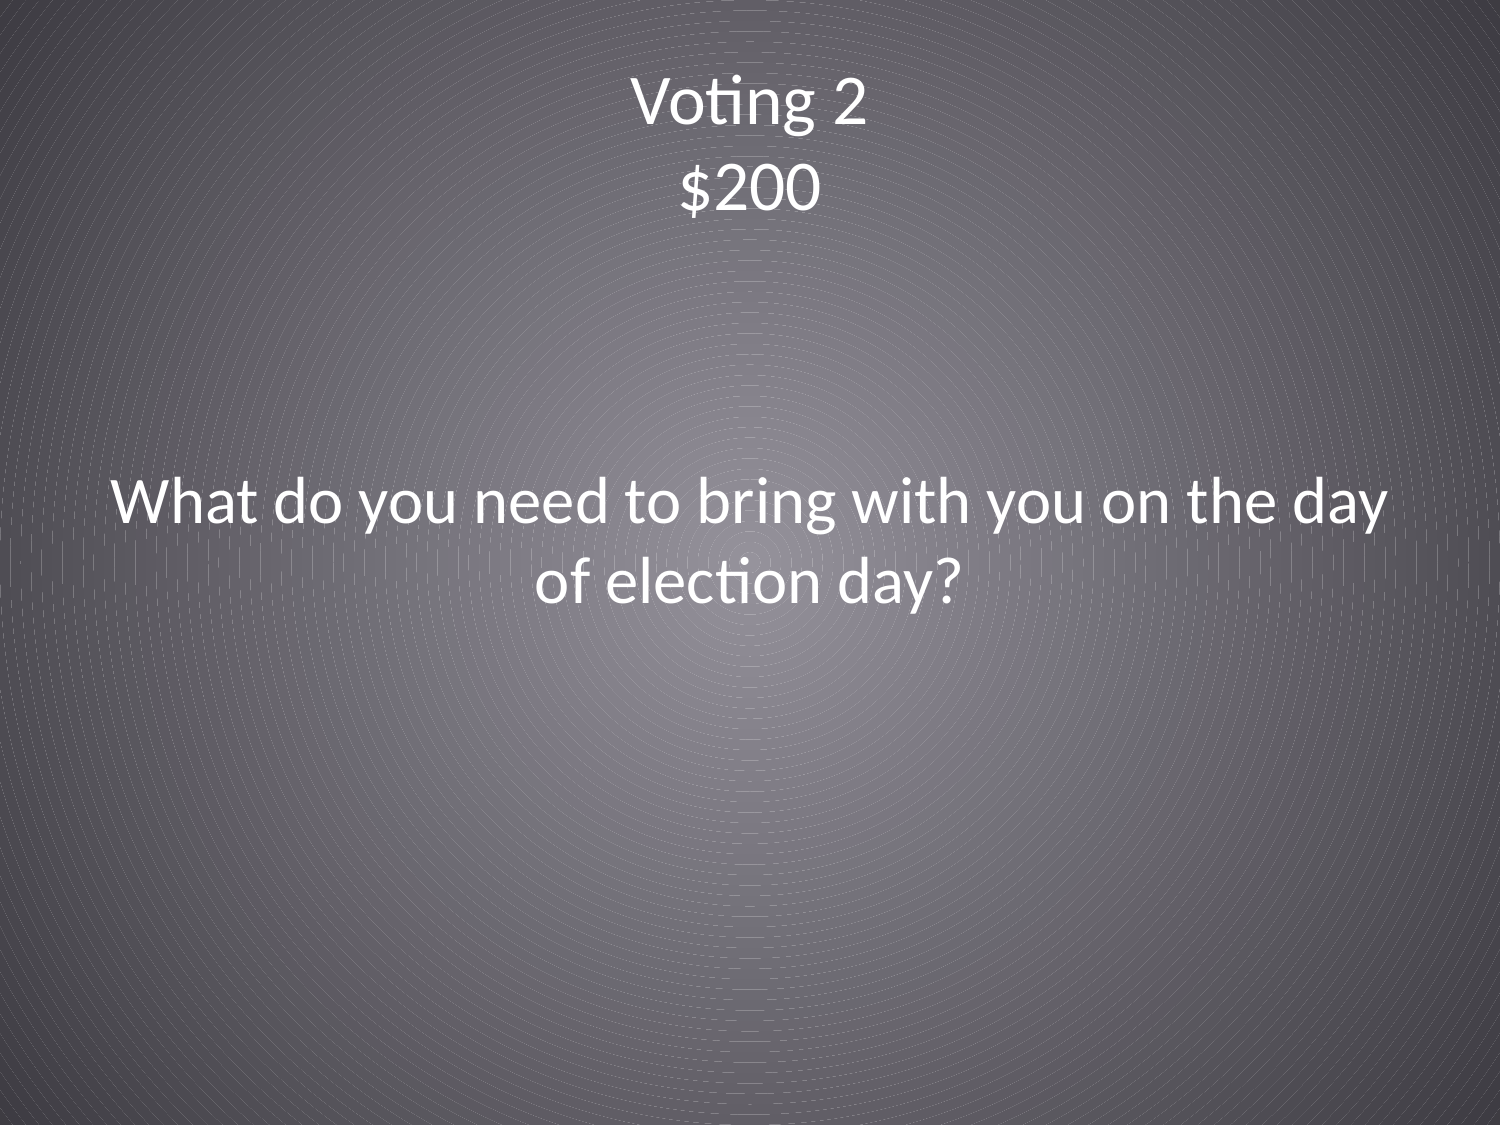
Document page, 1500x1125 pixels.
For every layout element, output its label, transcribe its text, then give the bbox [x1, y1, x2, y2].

list What do you need to bring with you on the day of election day? [75, 262, 1425, 1005]
title Voting 2 $200 [75, 45, 1425, 233]
